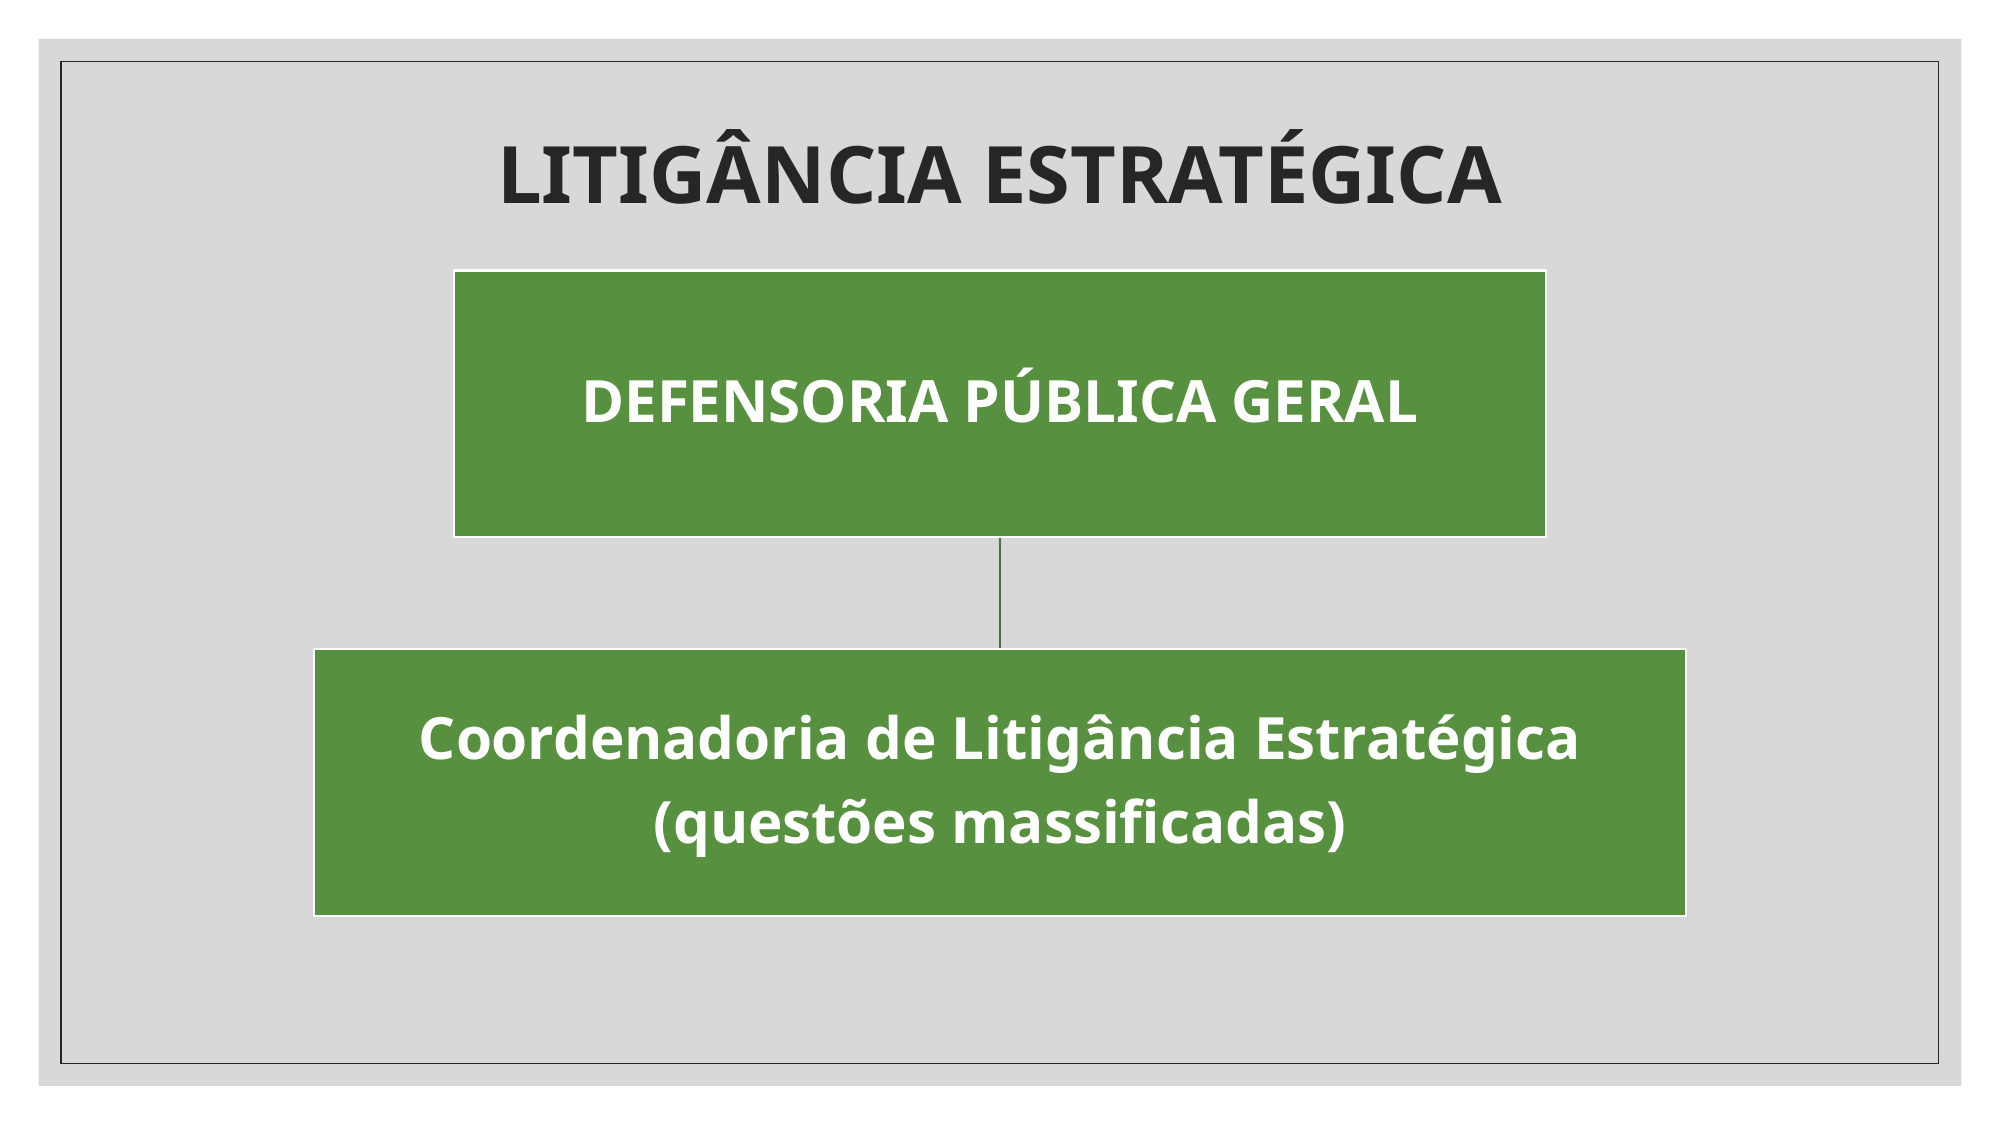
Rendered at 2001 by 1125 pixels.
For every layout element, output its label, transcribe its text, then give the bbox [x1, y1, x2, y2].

title LITIGÂNCIA ESTRATÉGICA [174, 105, 1825, 250]
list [95, 270, 1905, 916]
